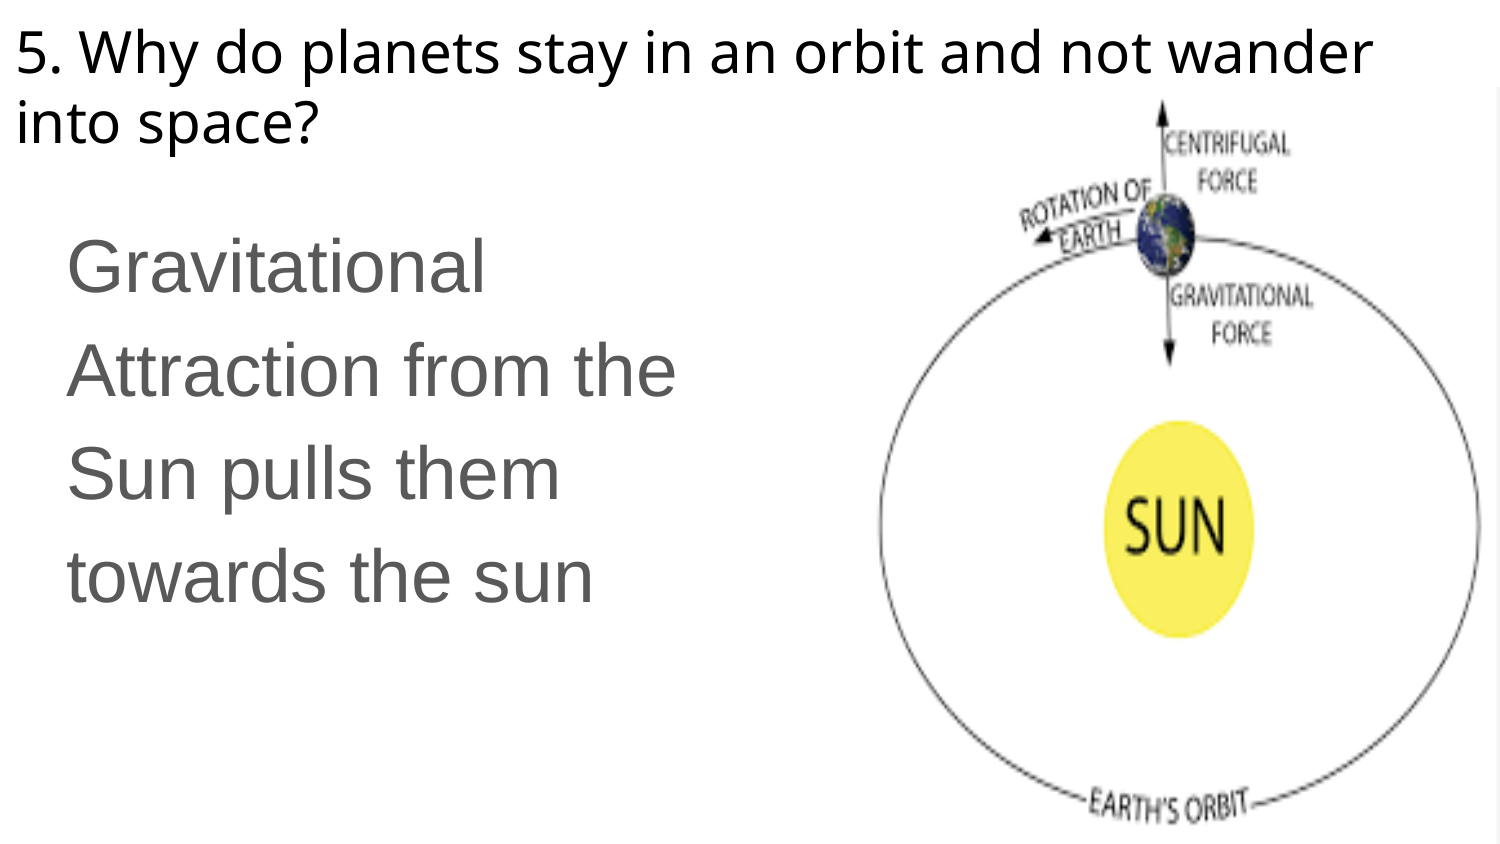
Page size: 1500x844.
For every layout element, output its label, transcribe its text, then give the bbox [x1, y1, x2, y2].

title 5. Why do planets stay in an orbit and not wander into space? [0, 0, 1500, 167]
picture [859, 87, 1500, 844]
list Gravitational Attraction from the Sun pulls them towards the sun [51, 189, 833, 750]
